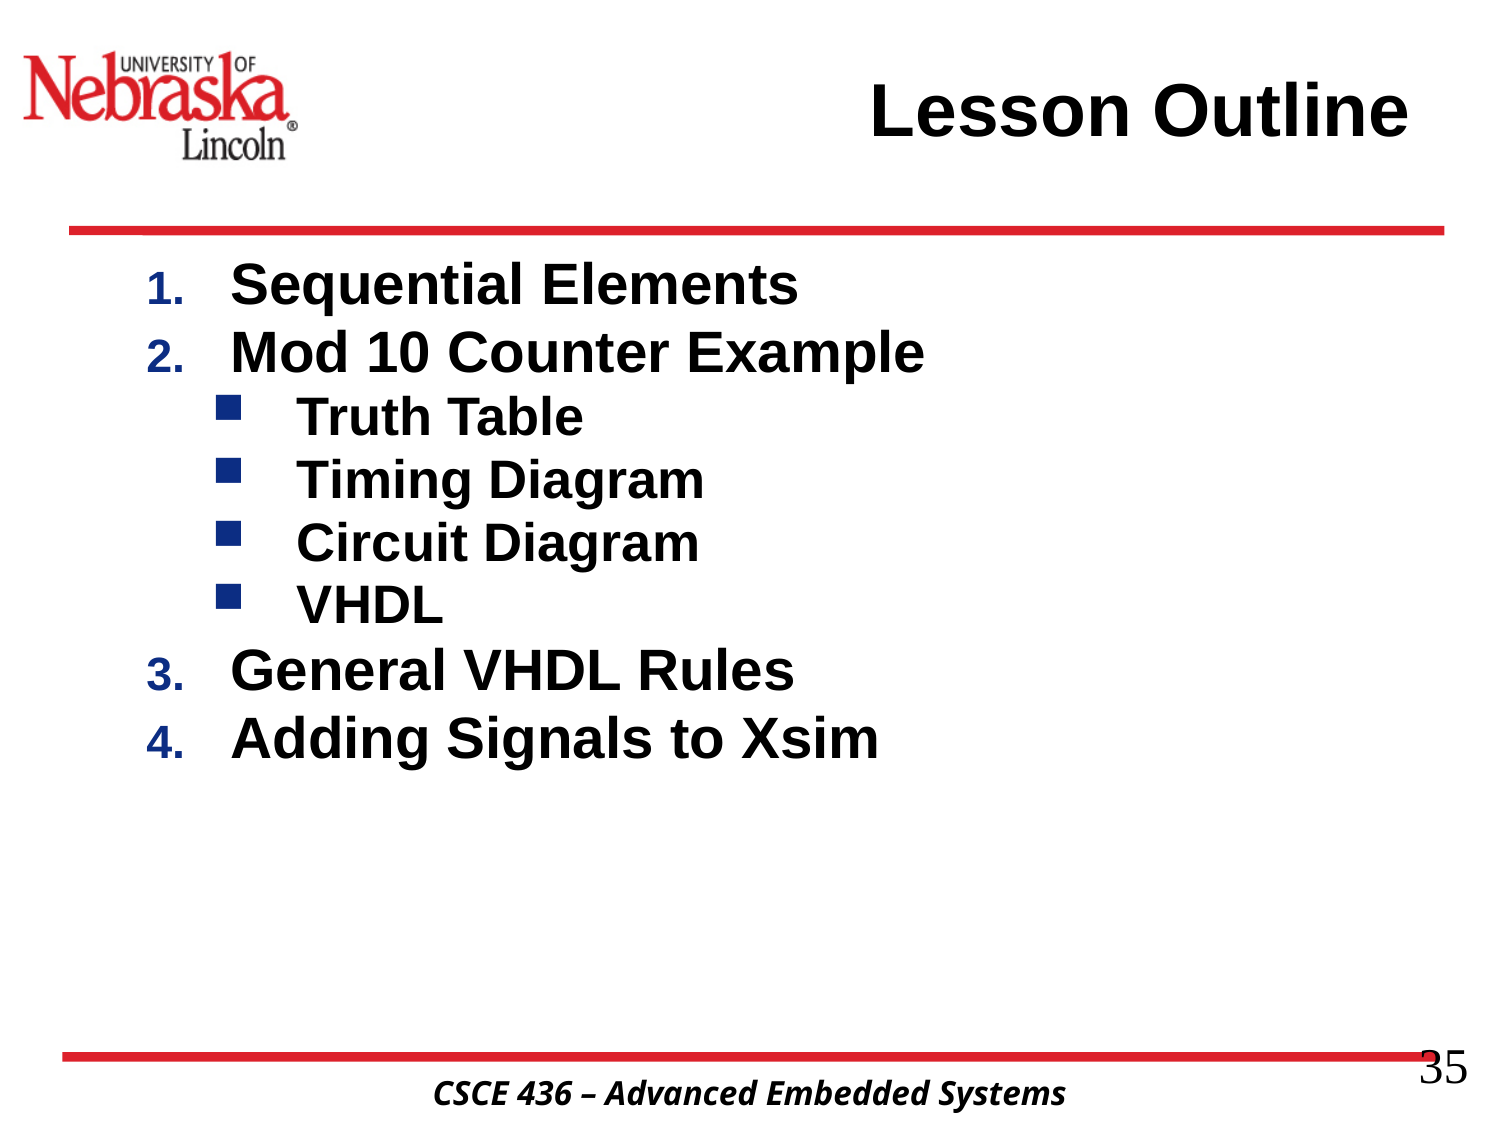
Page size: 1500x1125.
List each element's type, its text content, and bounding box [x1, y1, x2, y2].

slide_number 35 [1133, 1025, 1484, 1105]
list Sequential Elements Mod 10 Counter Example Truth Table Timing Diagram Circuit Diagram VHDL General VHDL Rules Adding Signals to Xsim [131, 251, 1466, 962]
picture [1, 32, 313, 181]
title Lesson Outline [313, 12, 1427, 201]
